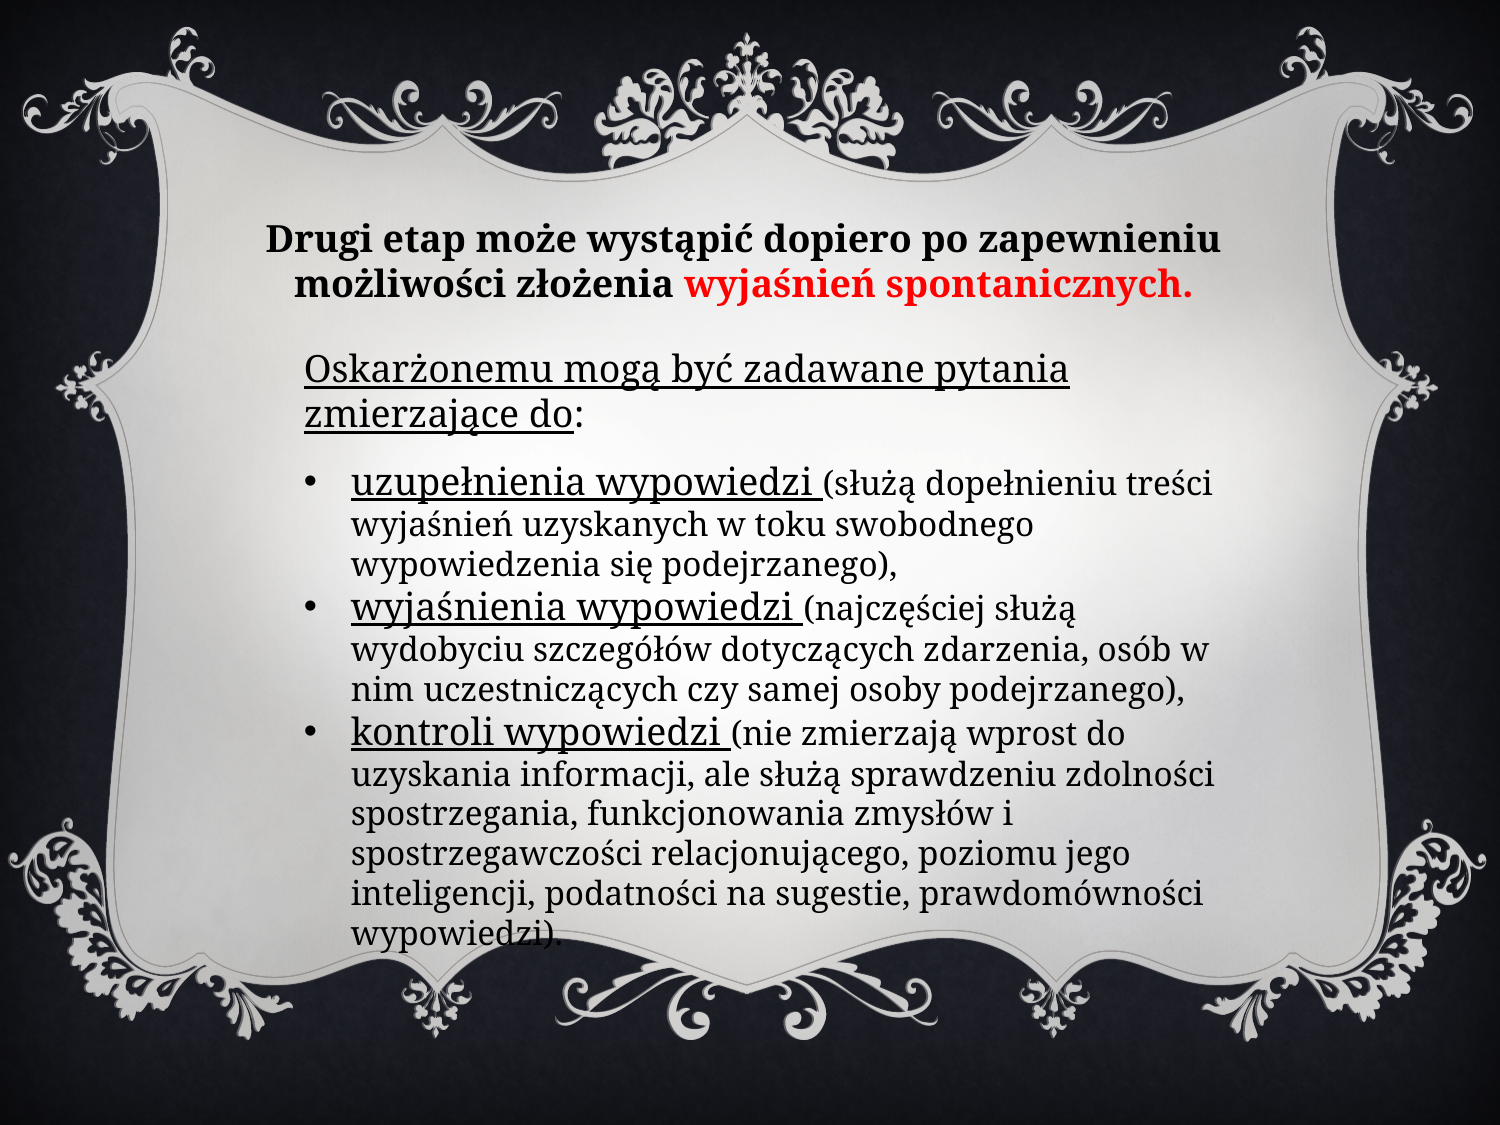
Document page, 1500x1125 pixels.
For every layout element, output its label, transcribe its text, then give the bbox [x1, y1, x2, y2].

picture [0, 0, 1500, 1125]
text_box Oskarżonemu mogą być zadawane pytania zmierzające do: uzupełnienia wypowiedzi (służą dopełnieniu treści wyjaśnień uzyskanych w toku swobodnego wypowiedzenia się podejrzanego), wyjaśnienia wypowiedzi (najczęściej służą wydobyciu szczegółów dotyczących zdarzenia, osób w nim uczestniczących czy samej osoby podejrzanego), kontroli wypowiedzi (nie zmierzają wprost do uzyskania informacji, ale służą sprawdzeniu zdolności spostrzegania, funkcjonowania zmysłów i spostrzegawczości relacjonującego, poziomu jego inteligencji, podatności na sugestie, prawdomówności wypowiedzi). [289, 338, 1247, 960]
text_box Drugi etap może wystąpić dopiero po zapewnieniu możliwości złożenia wyjaśnień spontanicznych. [171, 208, 1317, 313]
